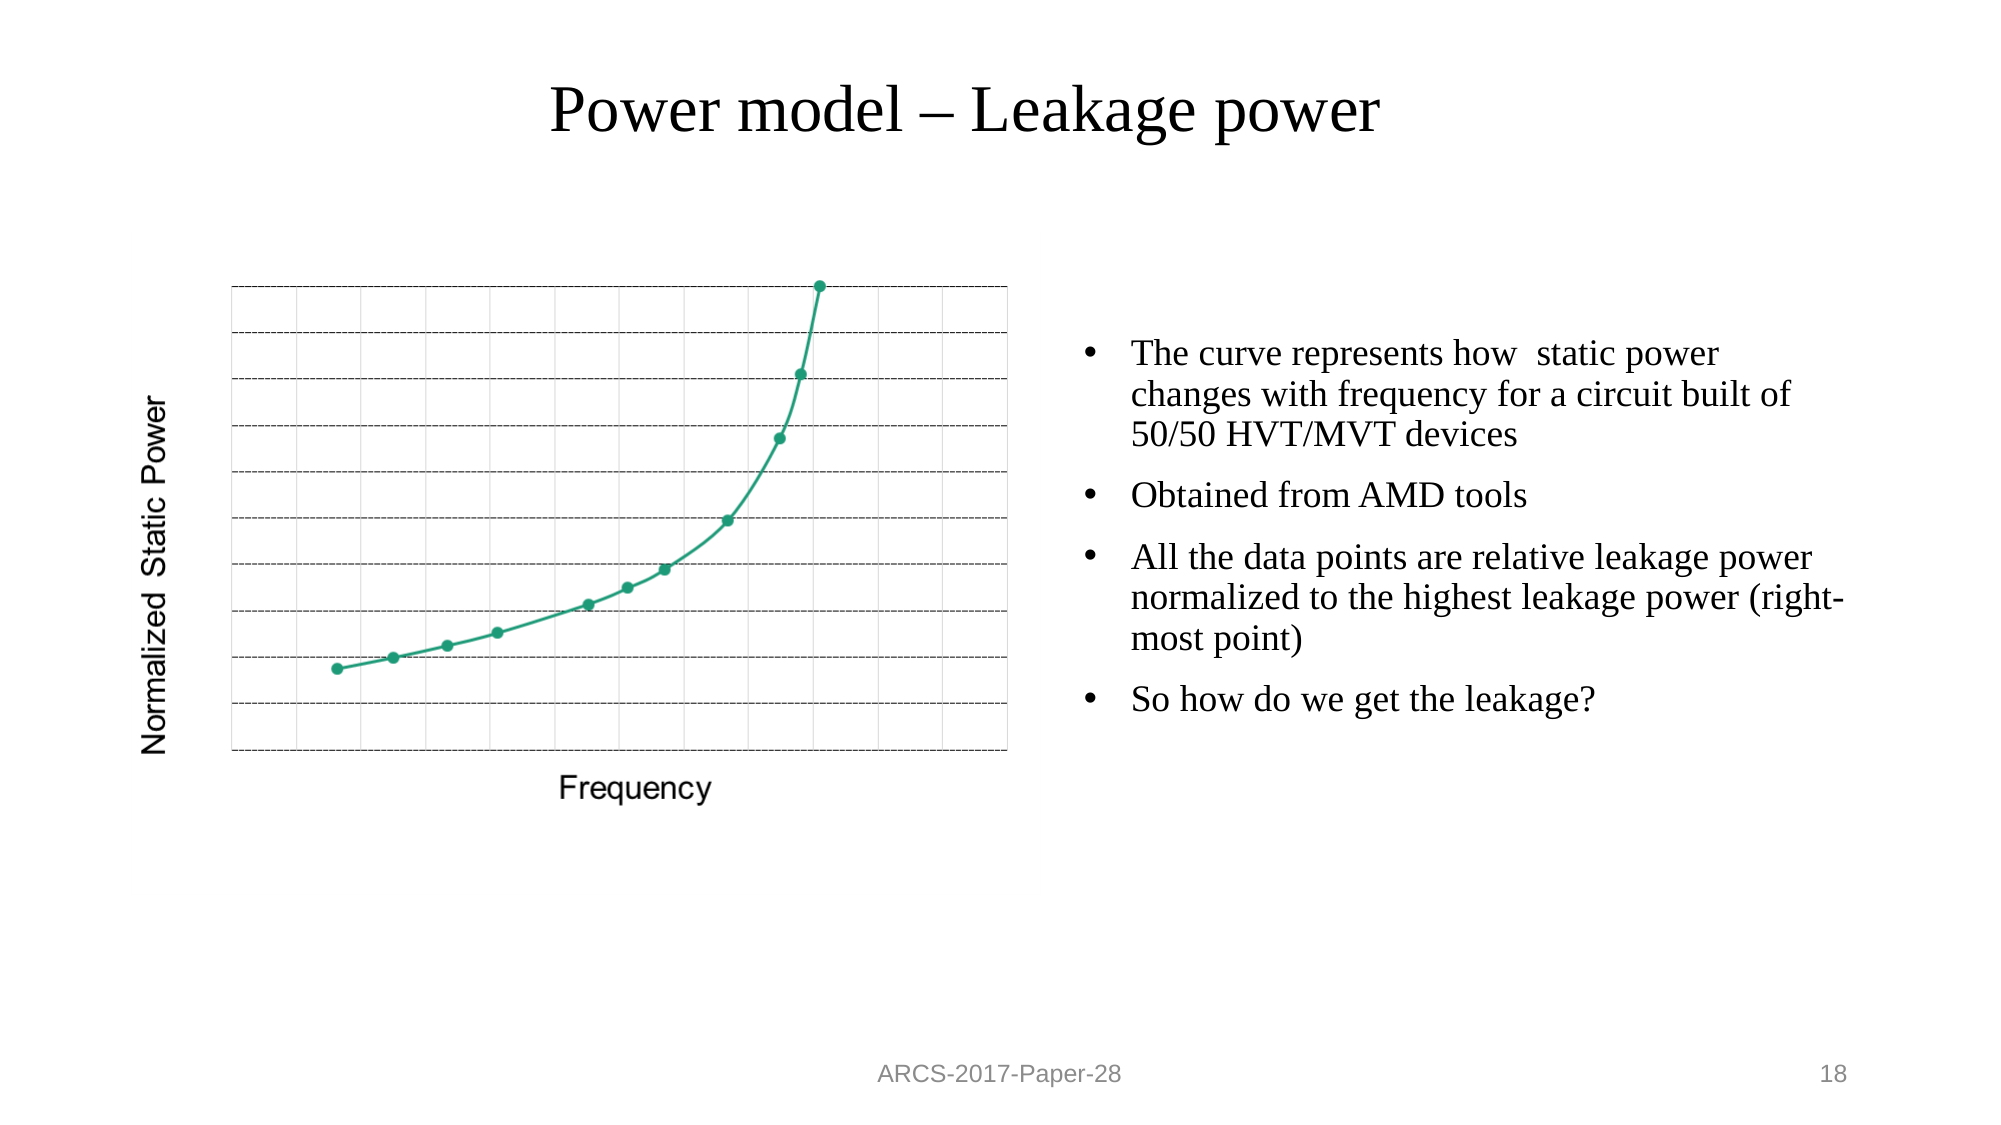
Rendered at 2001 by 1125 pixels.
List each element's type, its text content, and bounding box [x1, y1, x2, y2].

title Power model – Leakage power [103, 0, 1829, 219]
footer ARCS-2017-Paper-28 [662, 1042, 1338, 1103]
list The curve represents how static power changes with frequency for a circuit built of 50/50 HVT/MVT devices Obtained from AMD tools All the data points are relative leakage power normalized to the highest leakage power (right-most point) So how do we get the leakage? [1068, 325, 1863, 979]
picture [130, 232, 1042, 896]
slide_number 18 [1412, 1042, 1863, 1103]
